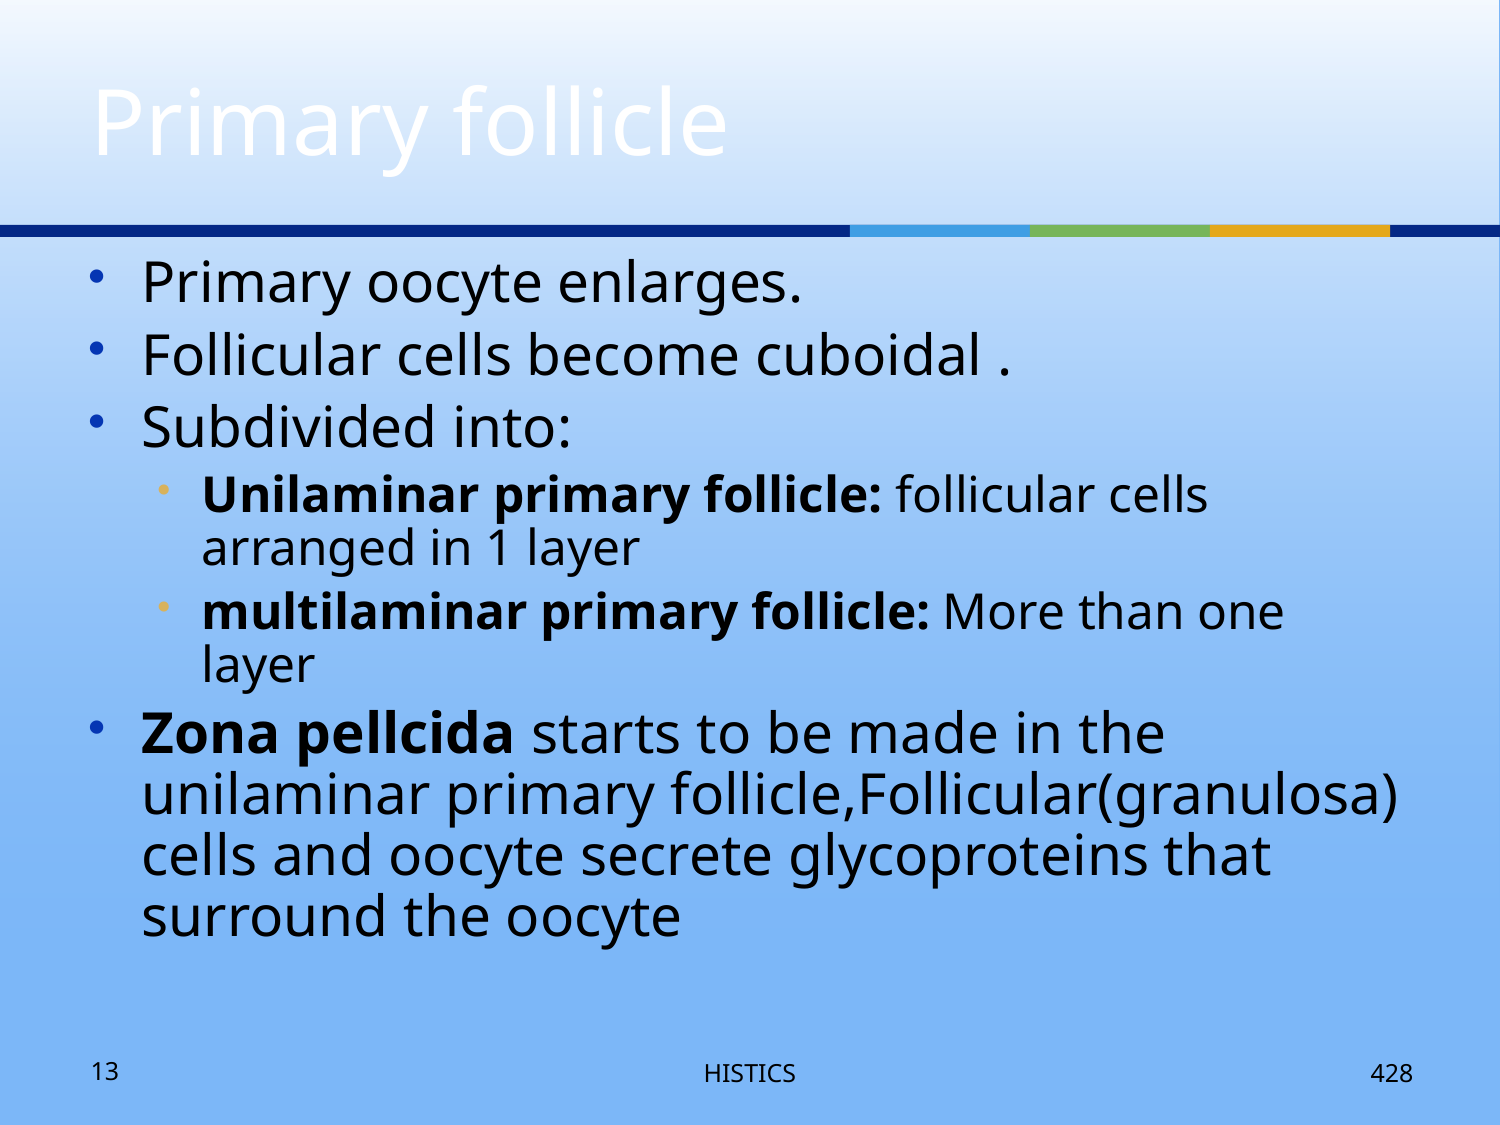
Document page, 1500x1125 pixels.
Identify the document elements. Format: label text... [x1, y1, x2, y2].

slide_number 428 [1078, 1042, 1429, 1103]
slide_number 13 [75, 1042, 426, 1103]
footer HISTICS [512, 1042, 988, 1103]
title Primary follicle [75, 24, 1425, 213]
list Primary oocyte enlarges. Follicular cells become cuboidal . Subdivided into: Unilaminar primary follicle: follicular cells arranged in 1 layer multilaminar primary follicle: More than one layer Zona pellcida starts to be made in the unilaminar primary follicle,Follicular(granulosa) cells and oocyte secrete glycoproteins that surround the oocyte [74, 245, 1426, 1006]
